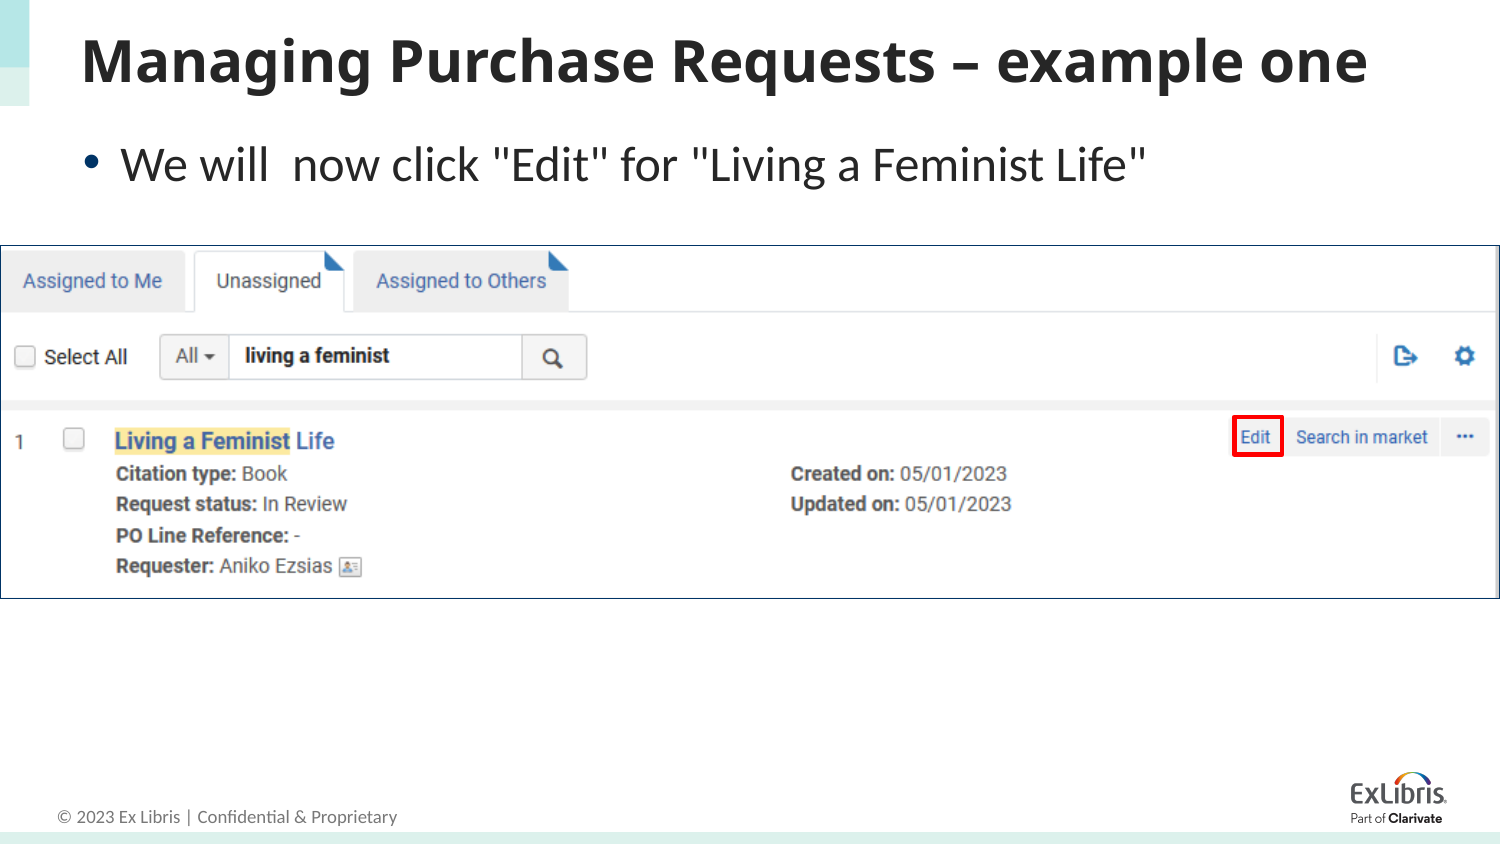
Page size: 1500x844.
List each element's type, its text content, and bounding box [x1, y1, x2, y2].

list We will now click "Edit" for "Living a Feminist Life" [67, 123, 1427, 243]
title Managing Purchase Requests – example one [64, 11, 1447, 107]
picture [1351, 772, 1447, 823]
picture [0, 244, 1500, 599]
